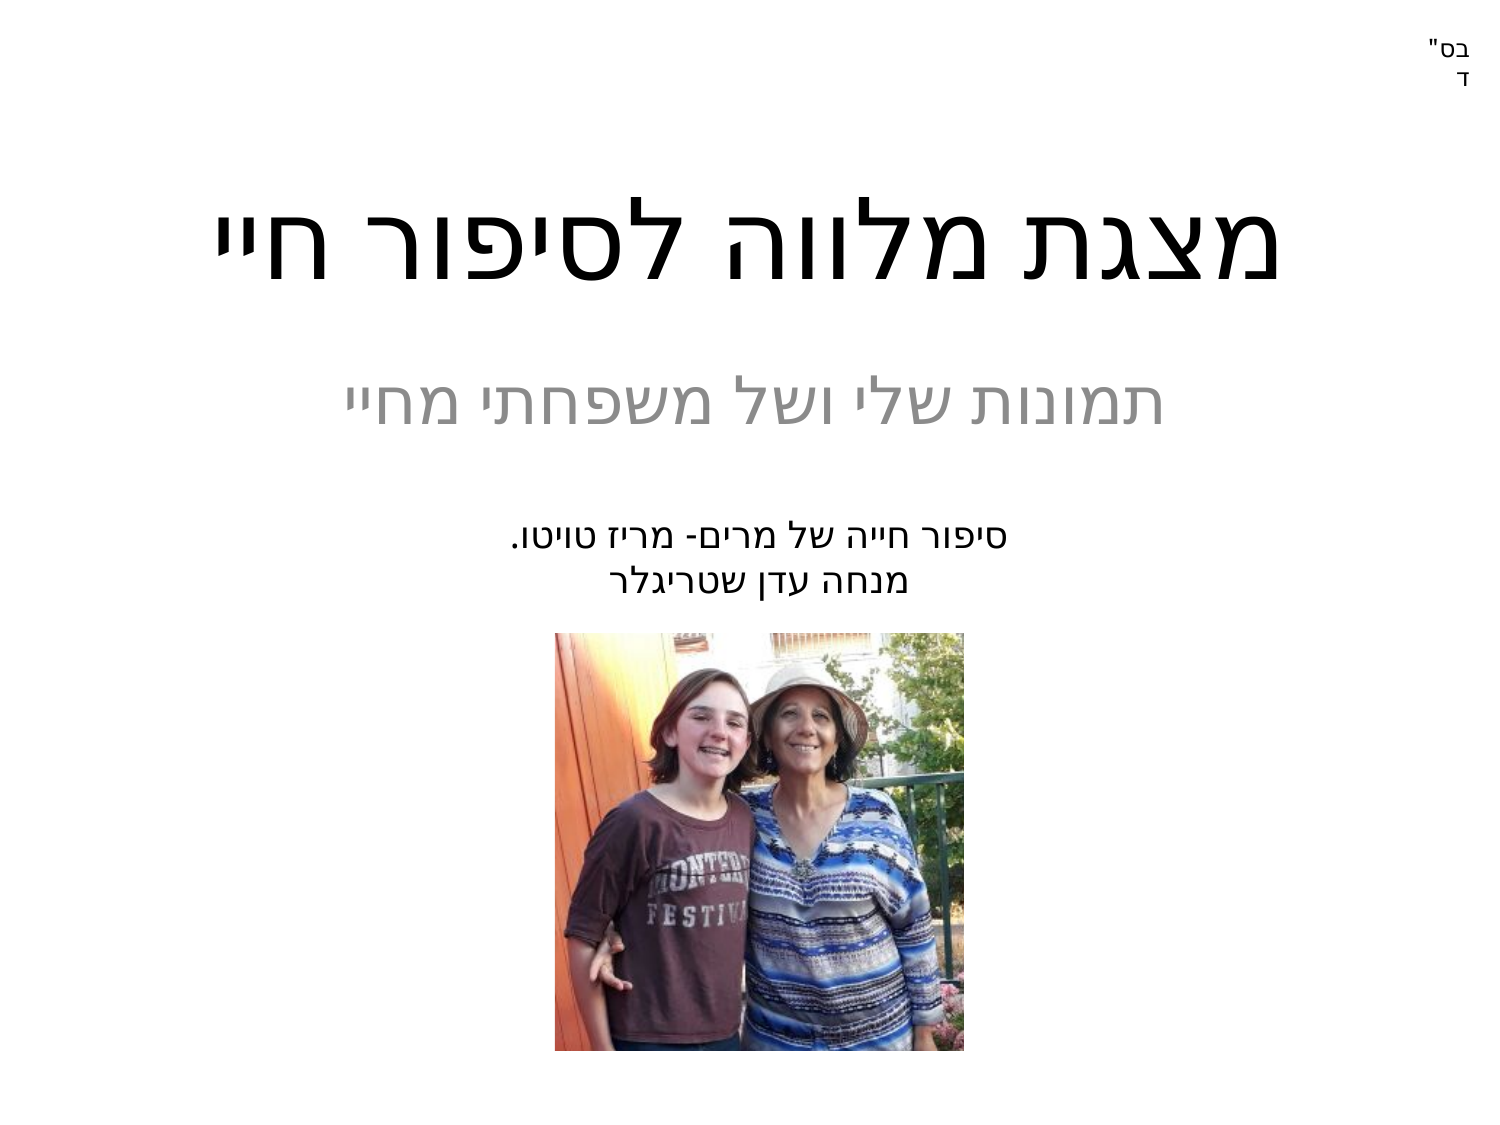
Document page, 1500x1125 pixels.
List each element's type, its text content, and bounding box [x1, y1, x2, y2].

title מצגת מלווה לסיפור חיי [112, 113, 1388, 355]
text_box בס"ד [1399, 24, 1485, 100]
picture [554, 633, 965, 1051]
subtitle תמונות שלי ושל משפחתי מחיי [233, 349, 1279, 464]
text_box סיפור חייה של מרים- מריז טויטו. מנחה עדן שטריגלר [481, 503, 1037, 609]
